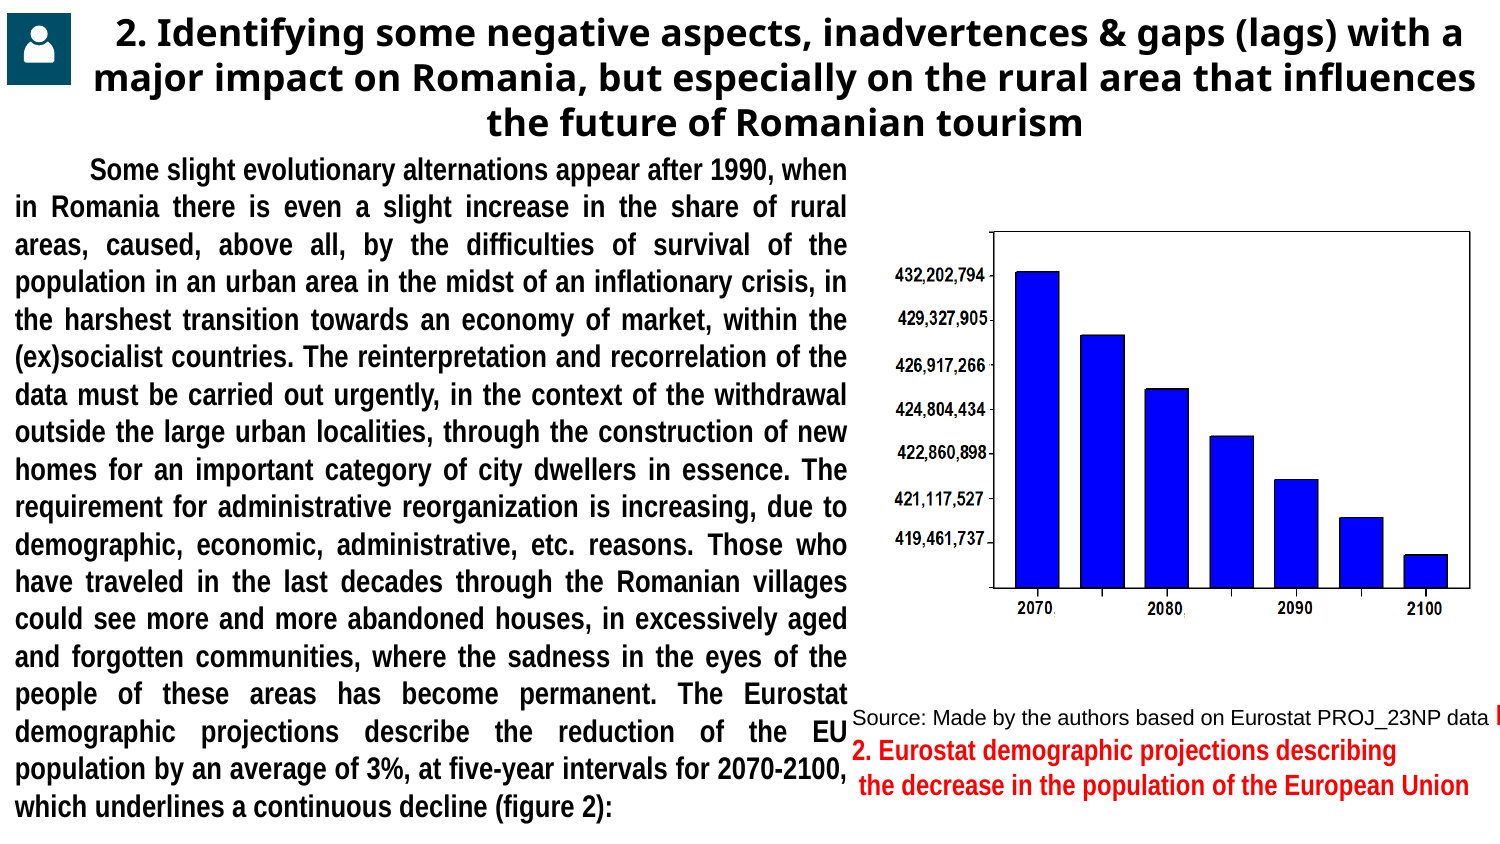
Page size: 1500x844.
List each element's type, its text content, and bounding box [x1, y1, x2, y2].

text_box Source: Made by the authors based on Eurostat PROJ_23NP data Figure 2. Eurostat demographic projections describing the decrease in the population of the European Union [837, 689, 1500, 809]
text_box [23, 25, 55, 63]
picture [884, 220, 1480, 621]
title 2. Identifying some negative aspects, inadvertences & gaps (lags) with a major impact on Romania, but especially on the rural area that influences the future of Romanian tourism [71, 4, 1500, 149]
text_box [7, 12, 71, 85]
text_box Some slight evolutionary alternations appear after 1990, when in Romania there is even a slight increase in the share of rural areas, caused, above all, by the difficulties of survival of the population in an urban area in the midst of an inflationary crisis, in the harshest transition towards an economy of market, within the (ex)socialist countries. The reinterpretation and recorrelation of the data must be carried out urgently, in the context of the withdrawal outside the large urban localities, through the construction of new homes for an important category of city dwellers in essence. The requirement for administrative reorganization is increasing, due to demographic, economic, administrative, etc. reasons. Those who have traveled in the last decades through the Romanian villages could see more and more abandoned houses, in excessively aged and forgotten communities, where the sadness in the eyes of the people of these areas has become permanent. The Eurostat demographic projections describe the reduction of the EU population by an average of 3%, at five-year intervals for 2070-2100, which underlines a continuous decline (figure 2): [0, 141, 864, 831]
